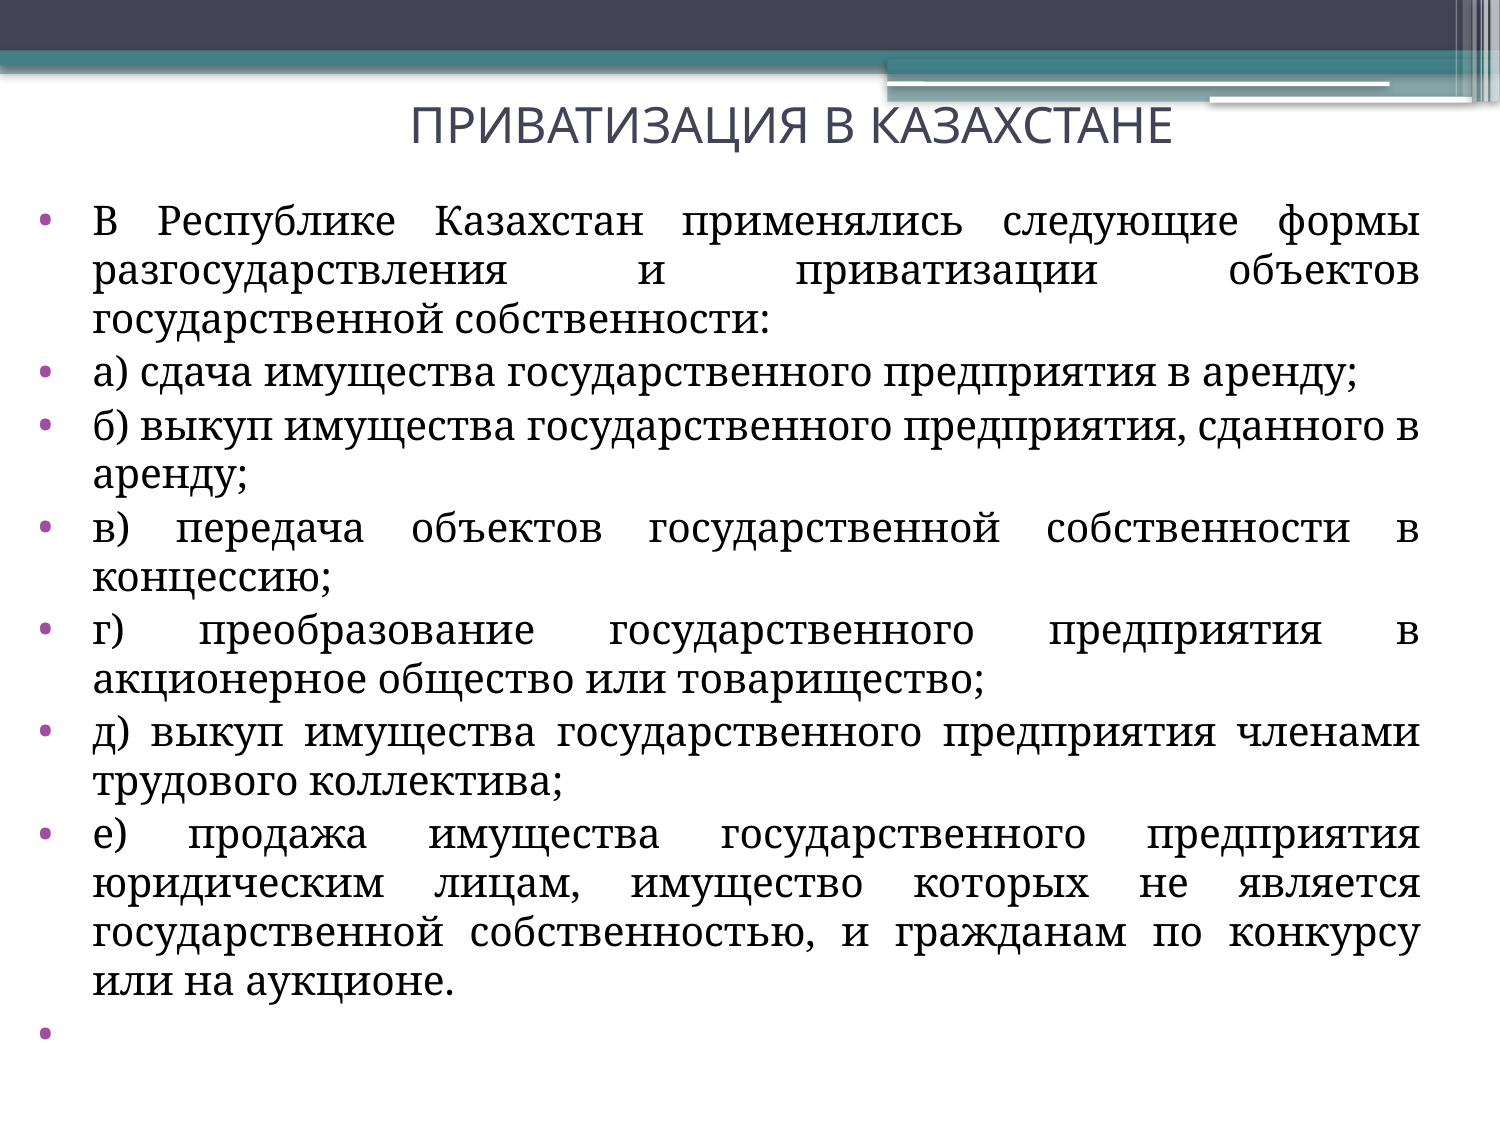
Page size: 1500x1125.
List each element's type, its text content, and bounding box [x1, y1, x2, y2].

title ПРИВАТИЗАЦИЯ В КАЗАХСТАНЕ [117, 70, 1468, 176]
list В Республике Казахстан применялись следующие формы разгосударствления и приватизации объектов государственной собственности: а) сдача имущества государственного предприятия в аренду; б) выкуп имущества государственного предприятия, сданного в аренду; в) передача объектов государственной собственности в концессию; г) преобразование государственного предприятия в акционерное общество или товарищество; д) выкуп имущества государственного предприятия членами трудового коллектива; е) продажа имущества государственного предприятия юридическим лицам, имущество которых не является государственной собственностью, и гражданам по конкурсу или на аукционе. [23, 187, 1437, 1079]
